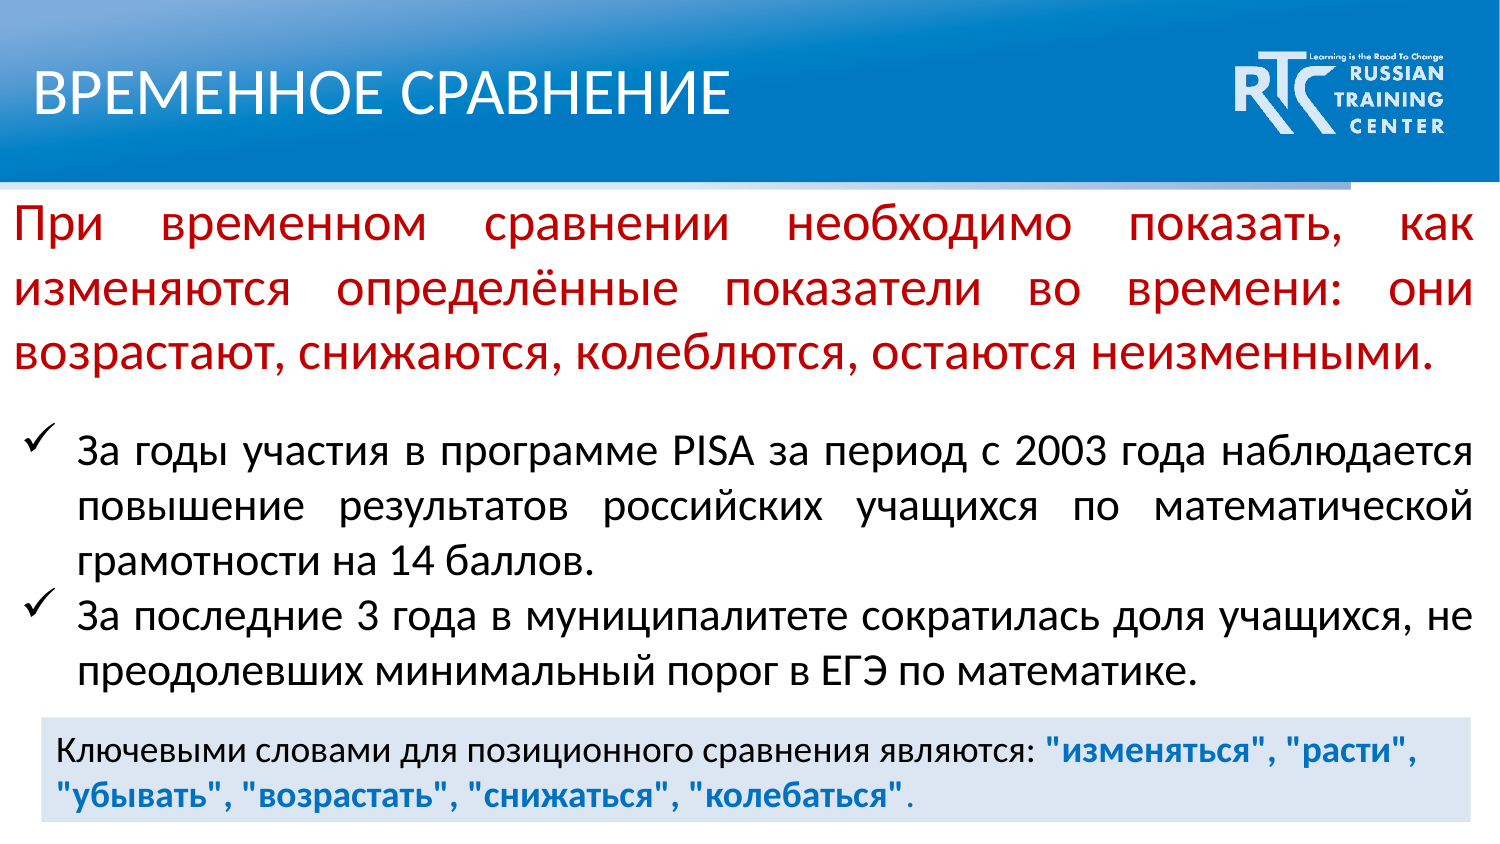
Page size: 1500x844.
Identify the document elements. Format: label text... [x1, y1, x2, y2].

picture [0, 0, 1500, 191]
text_box За годы участия в программе PISA за период с 2003 года наблюдается повышение результатов российских учащихся по математической грамотности на 14 баллов. За последние 3 года в муниципалитете сократилась доля учащихся, не преодолевших минимальный порог в ЕГЭ по математике. [5, 412, 1490, 703]
text_box Ключевыми словами для позиционного сравнения являются: "изменяться", "расти", "убывать", "возрастать", "снижаться", "колебаться". [41, 717, 1471, 823]
text_box При временном сравнении необходимо показать, как изменяются определённые показатели во времени: они возрастают, снижаются, колеблются, остаются неизменными. [0, 198, 1492, 389]
